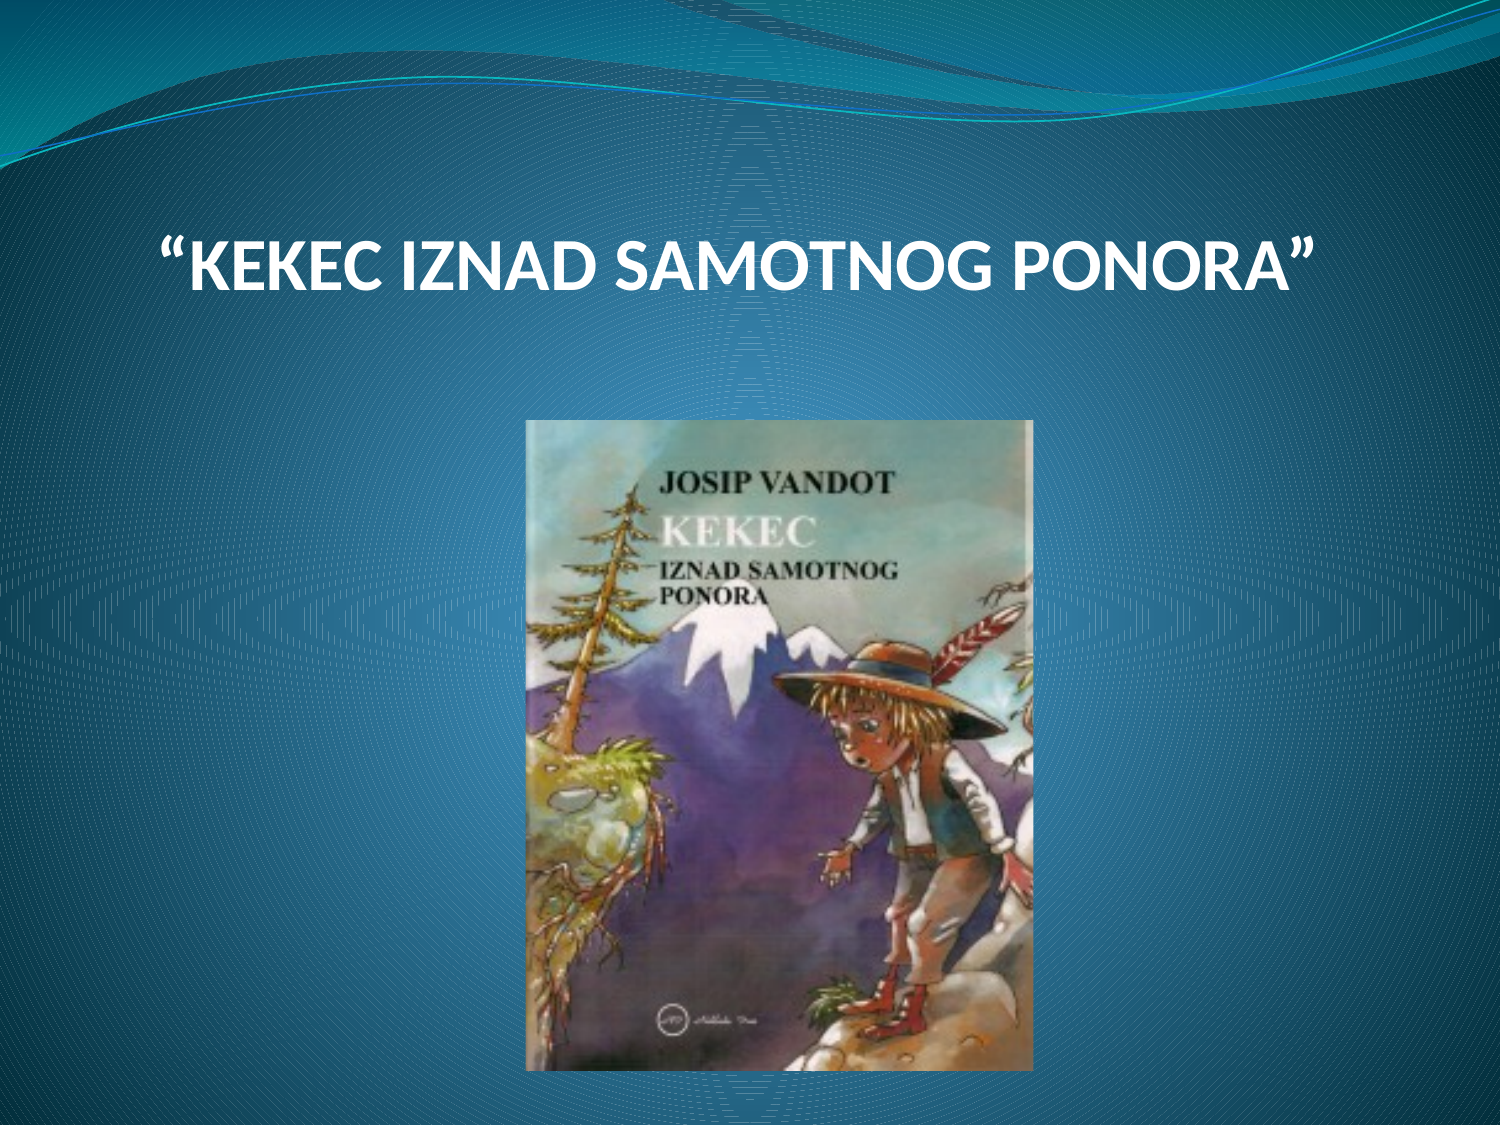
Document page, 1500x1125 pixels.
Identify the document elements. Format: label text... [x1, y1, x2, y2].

picture [525, 420, 1034, 1071]
list “KEKEC IZNAD SAMOTNOG PONORA” [112, 208, 1365, 787]
